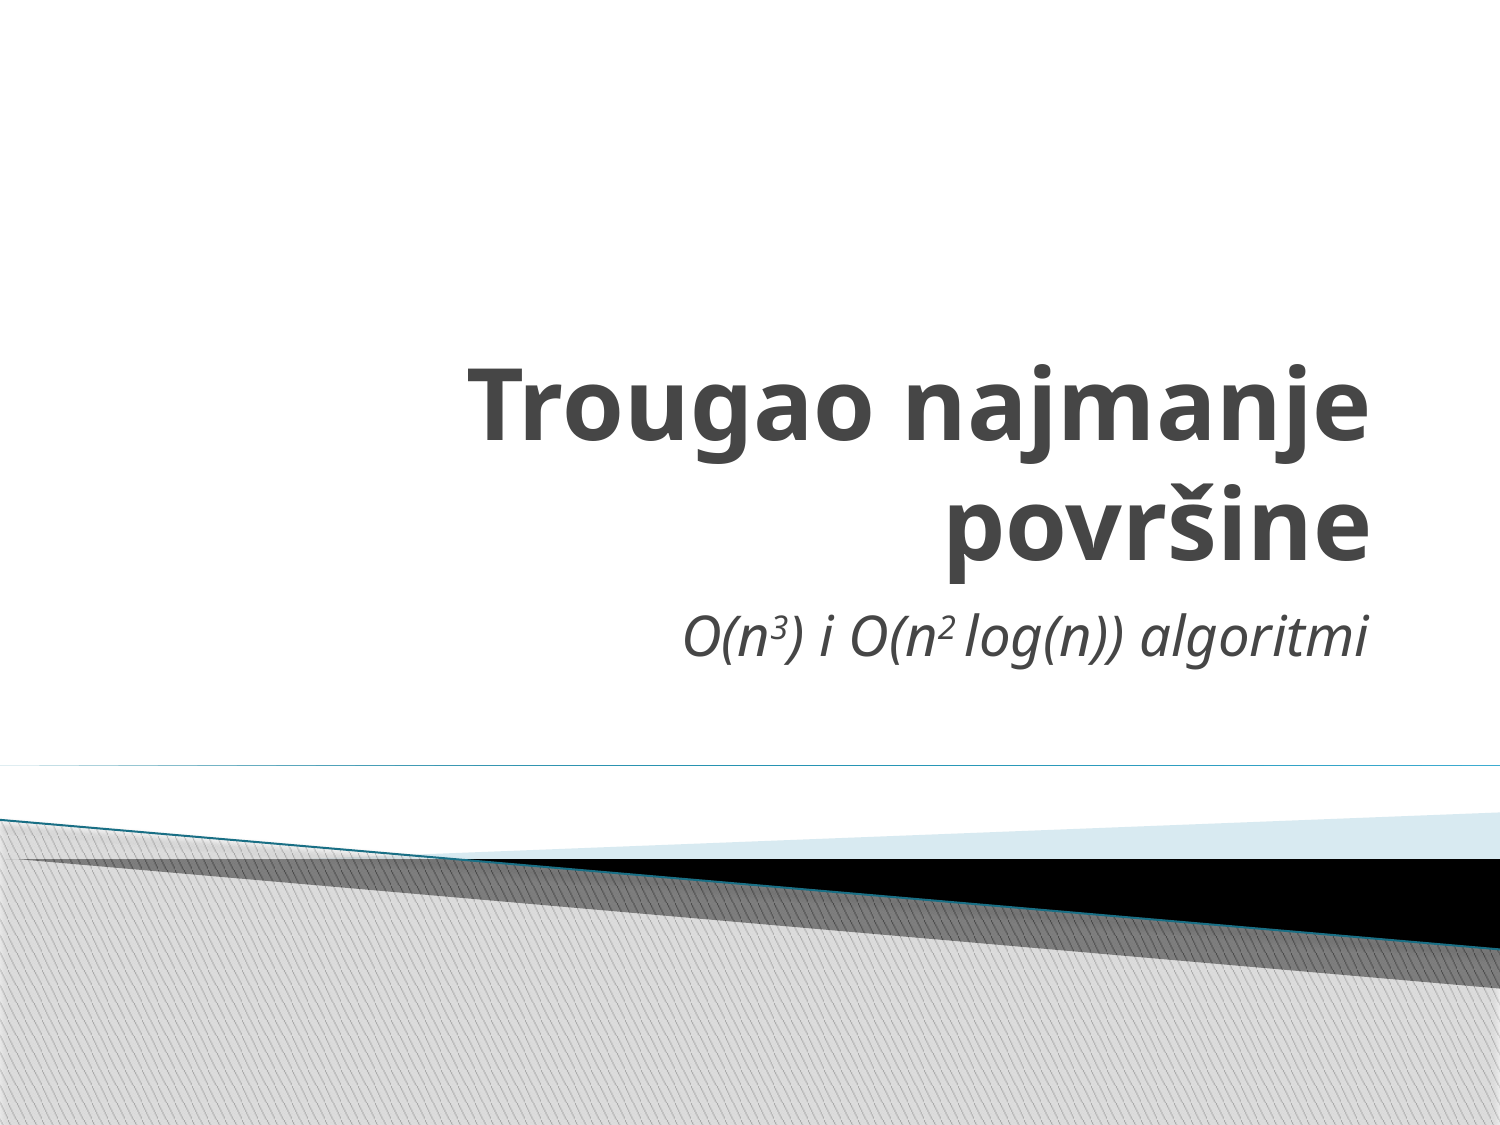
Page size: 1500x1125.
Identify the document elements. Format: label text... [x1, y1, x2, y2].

subtitle O(n3) i O(n2 log(n)) algoritmi [112, 592, 1388, 790]
picture [5, 859, 1500, 989]
title Trougao najmanje površine [112, 287, 1388, 588]
